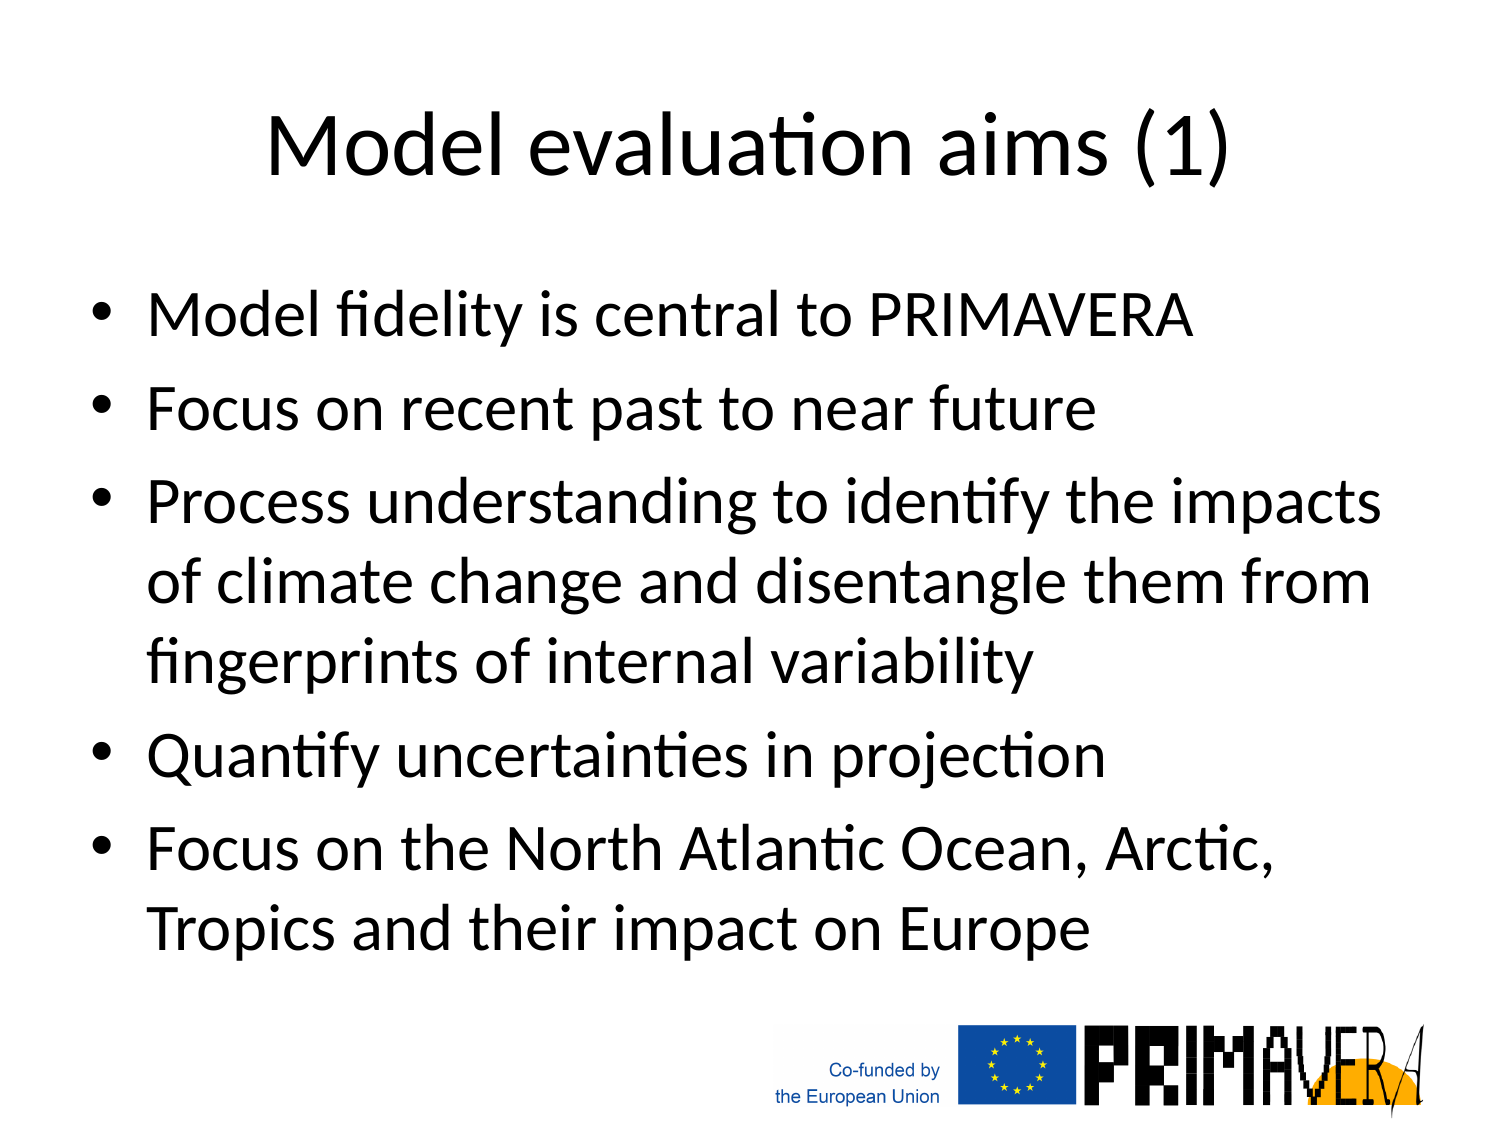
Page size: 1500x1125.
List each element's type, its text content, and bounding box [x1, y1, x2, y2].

title Model evaluation aims (1) [75, 45, 1425, 233]
picture [773, 1024, 1077, 1107]
list Model fidelity is central to PRIMAVERA Focus on recent past to near future Process understanding to identify the impacts of climate change and disentangle them from fingerprints of internal variability Quantify uncertainties in projection Focus on the North Atlantic Ocean, Arctic, Tropics and their impact on Europe [75, 262, 1425, 1005]
